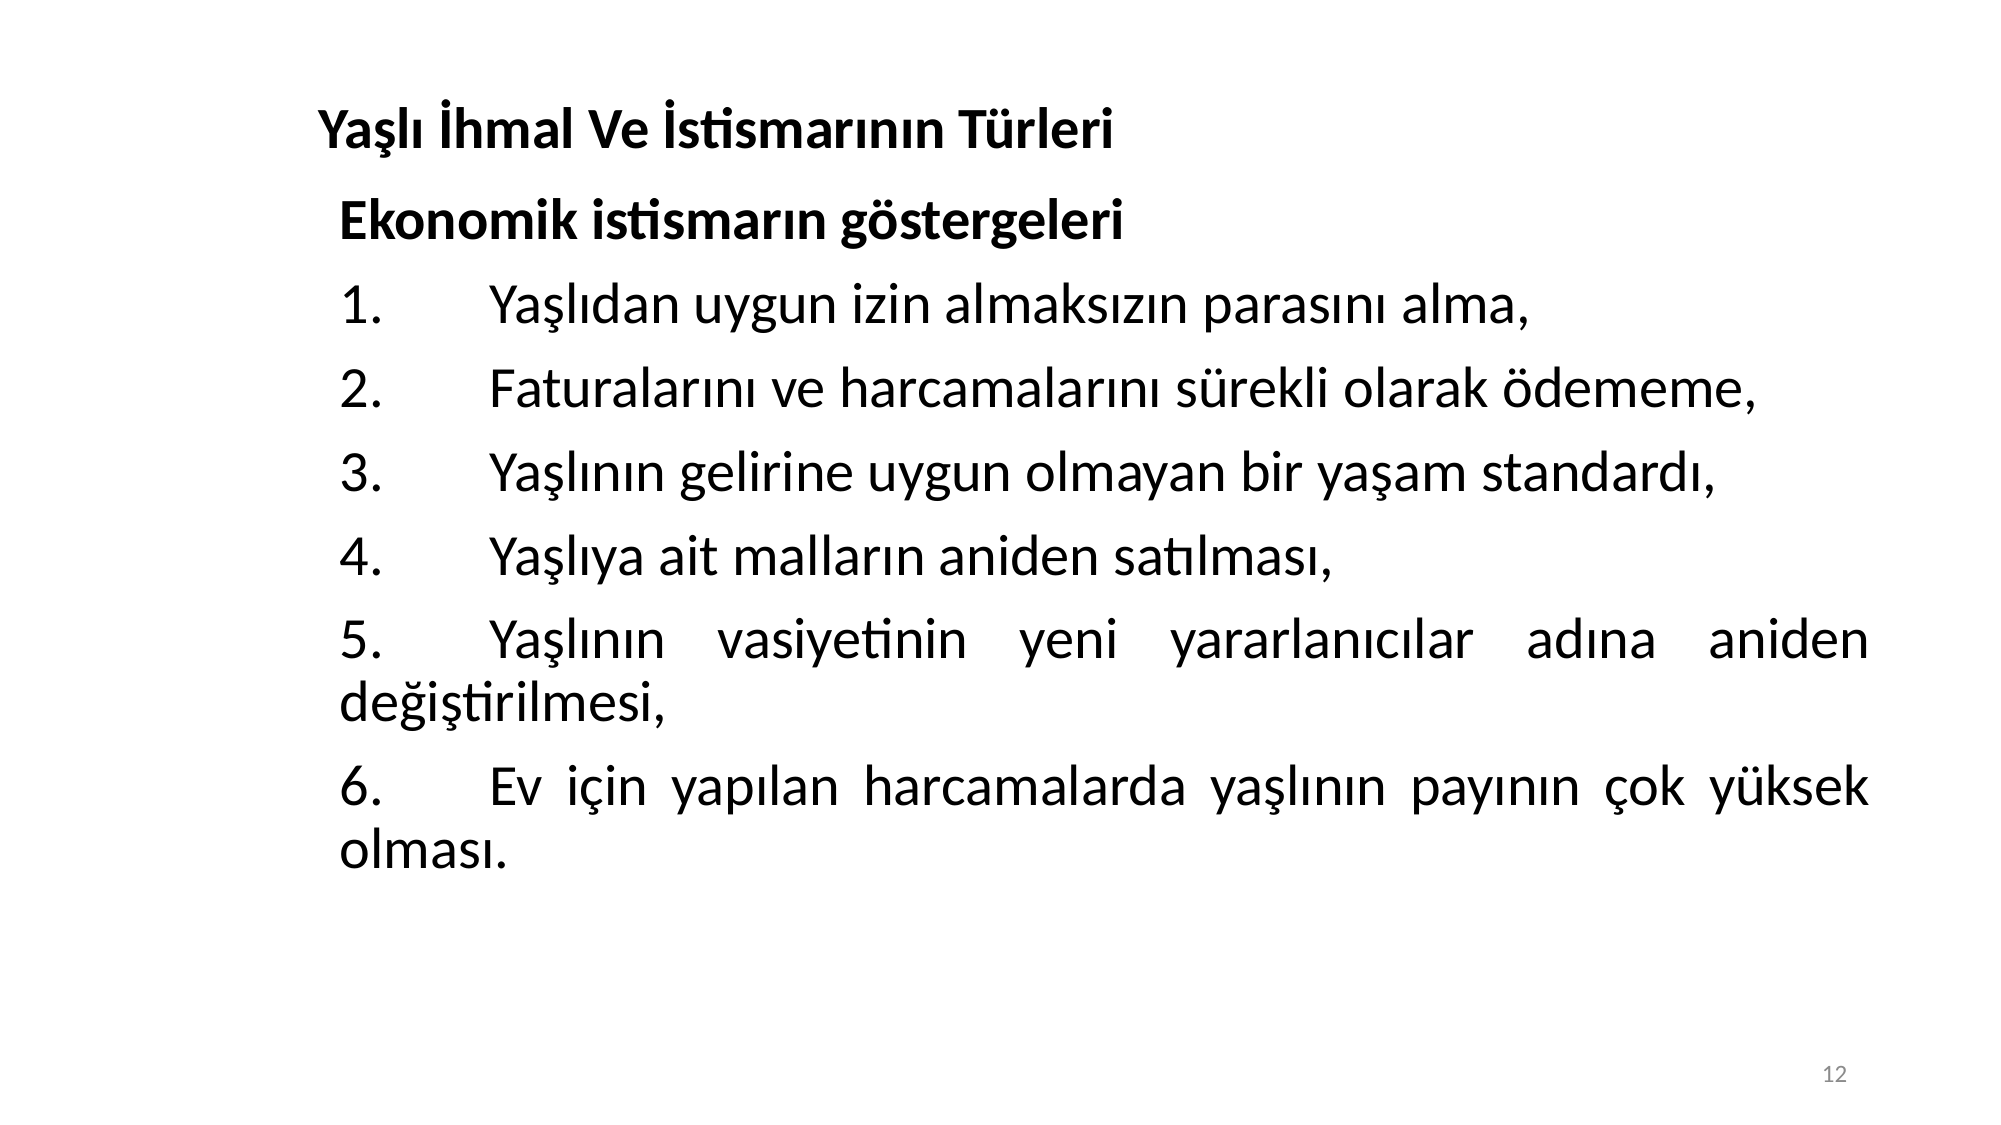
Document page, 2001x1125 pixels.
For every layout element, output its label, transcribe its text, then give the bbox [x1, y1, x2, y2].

list Ekonomik istismarın göstergeleri 1. Yaşlıdan uygun izin almaksızın parasını alma, 2. Faturalarını ve harcamalarını sürekli olarak ödememe, 3. Yaşlının gelirine uygun olmayan bir yaşam standardı, 4. Yaşlıya ait malların aniden satılması, 5. Yaşlının vasiyetinin yeni yararlanıcılar adına aniden değiştirilmesi, 6. Ev için yapılan harcamalarda yaşlının payının çok yüksek olması. [291, 182, 1886, 1035]
title Yaşlı İhmal Ve İstismarının Türleri [303, 76, 1913, 183]
slide_number 12 [1412, 1042, 1863, 1103]
